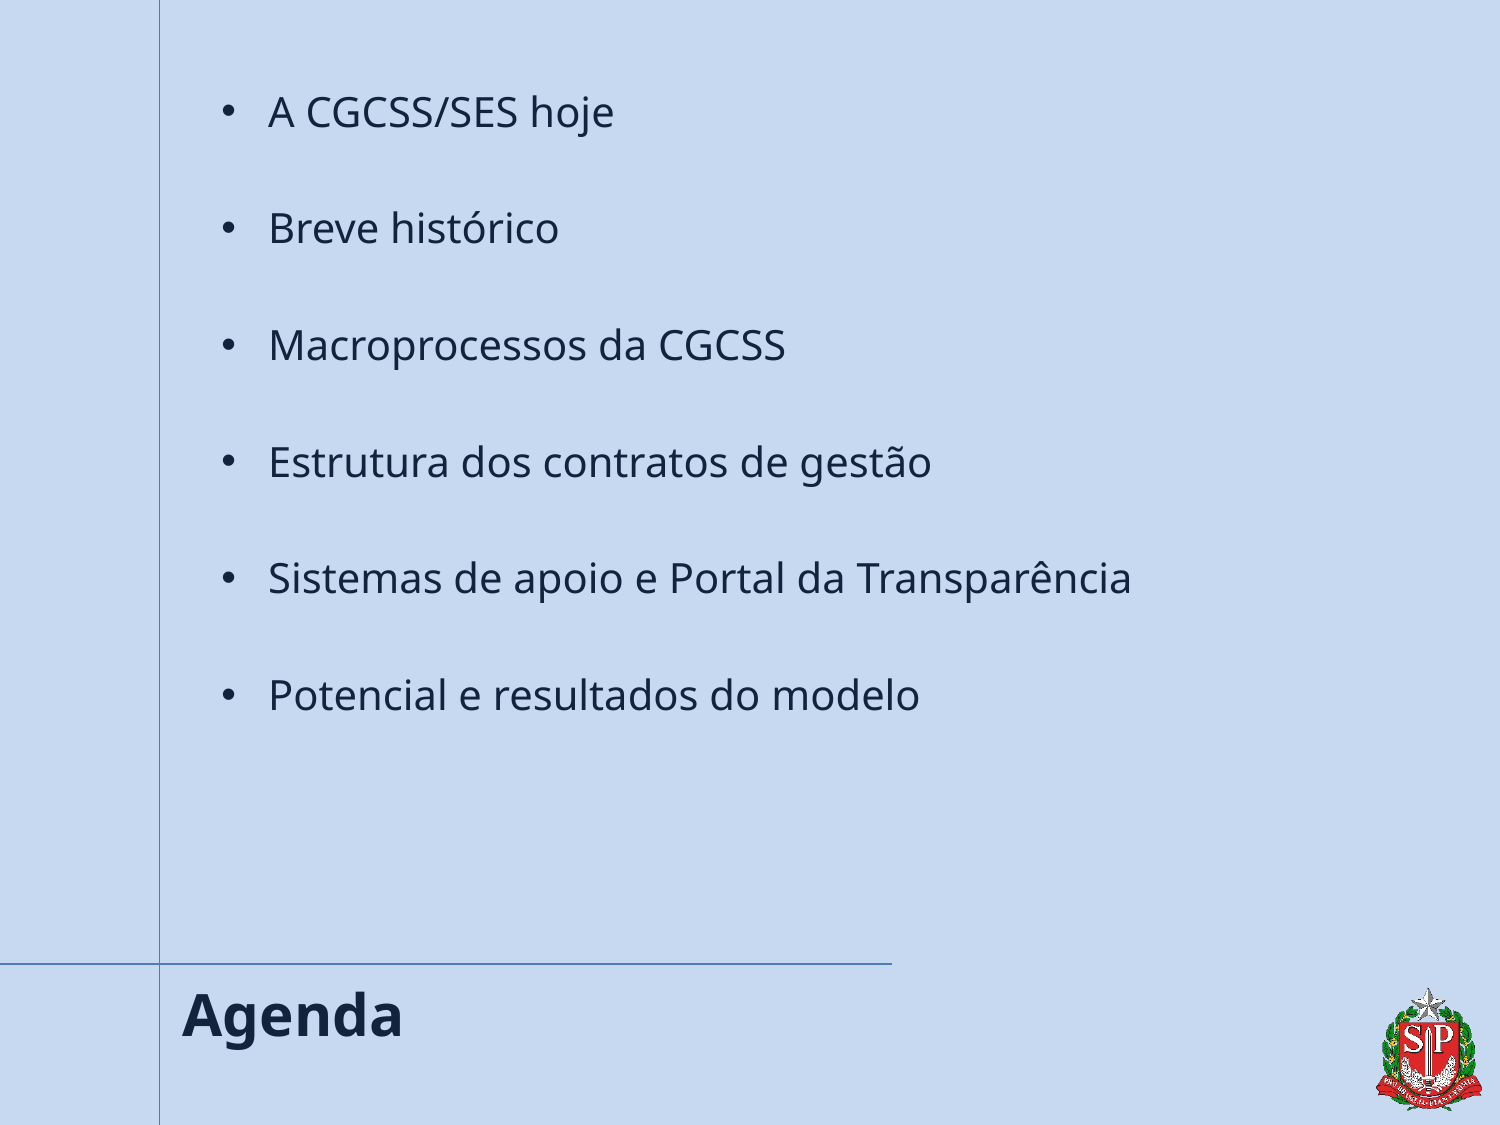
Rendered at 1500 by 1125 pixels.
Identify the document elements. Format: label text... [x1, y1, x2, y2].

title Agenda [167, 971, 1359, 1073]
list A CGCSS/SES hoje Breve histórico Macroprocessos da CGCSS Estrutura dos contratos de gestão Sistemas de apoio e Portal da Transparência Potencial e resultados do modelo [206, 78, 1359, 917]
picture [1376, 987, 1482, 1111]
